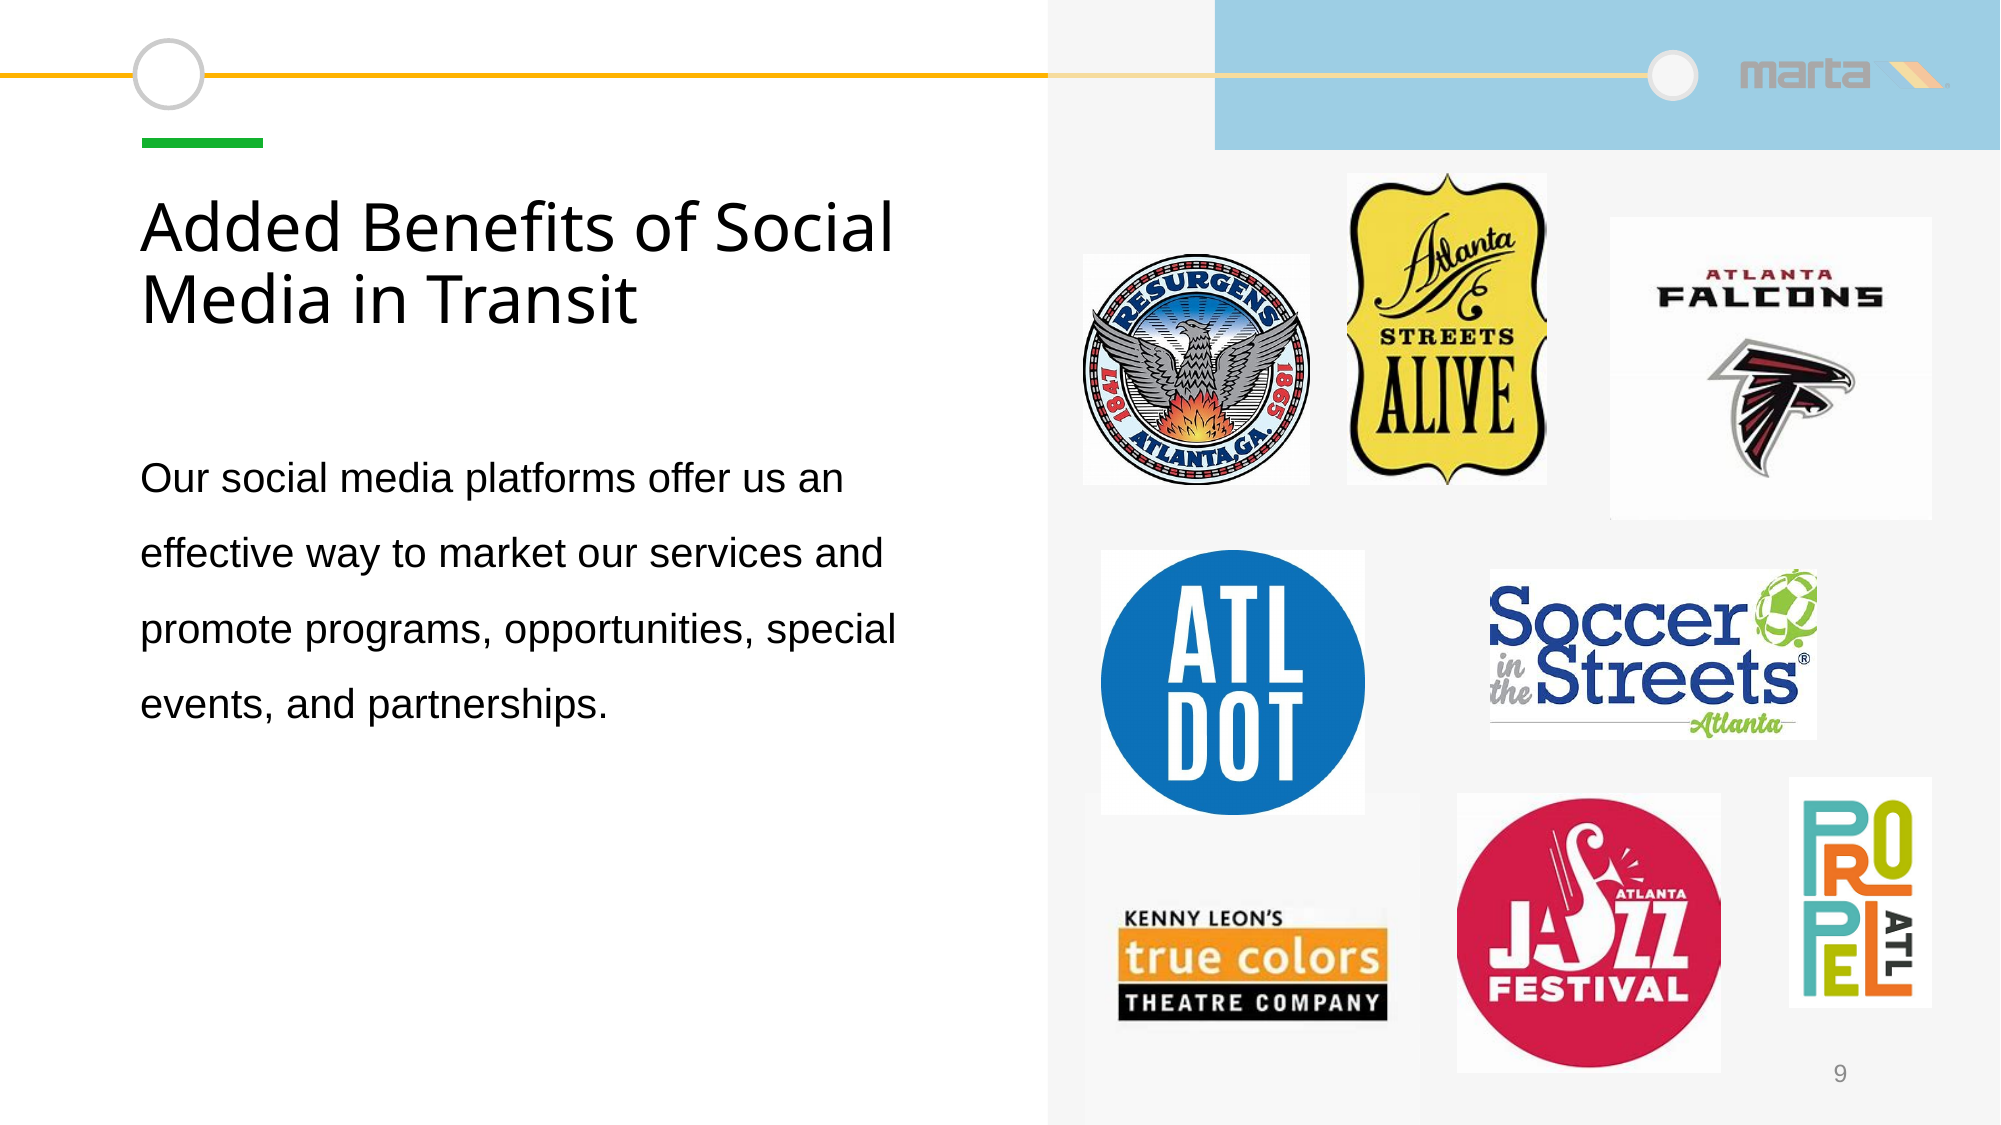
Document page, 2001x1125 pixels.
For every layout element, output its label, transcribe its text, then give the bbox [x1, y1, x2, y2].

picture [1347, 173, 1547, 485]
picture [1083, 254, 1310, 485]
picture [1085, 550, 1420, 1125]
text_box [1047, 0, 2000, 1125]
picture [1457, 793, 1721, 1073]
title Added Benefits of Social Media in Transit [125, 186, 923, 417]
picture [1490, 569, 1817, 740]
list Our social media platforms offer us an effective way to market our services and promote programs, opportunities, special events, and partnerships. [125, 418, 923, 778]
picture [1610, 217, 1932, 520]
picture [1789, 777, 1932, 1008]
slide_number 9 [1420, 1042, 1863, 1103]
